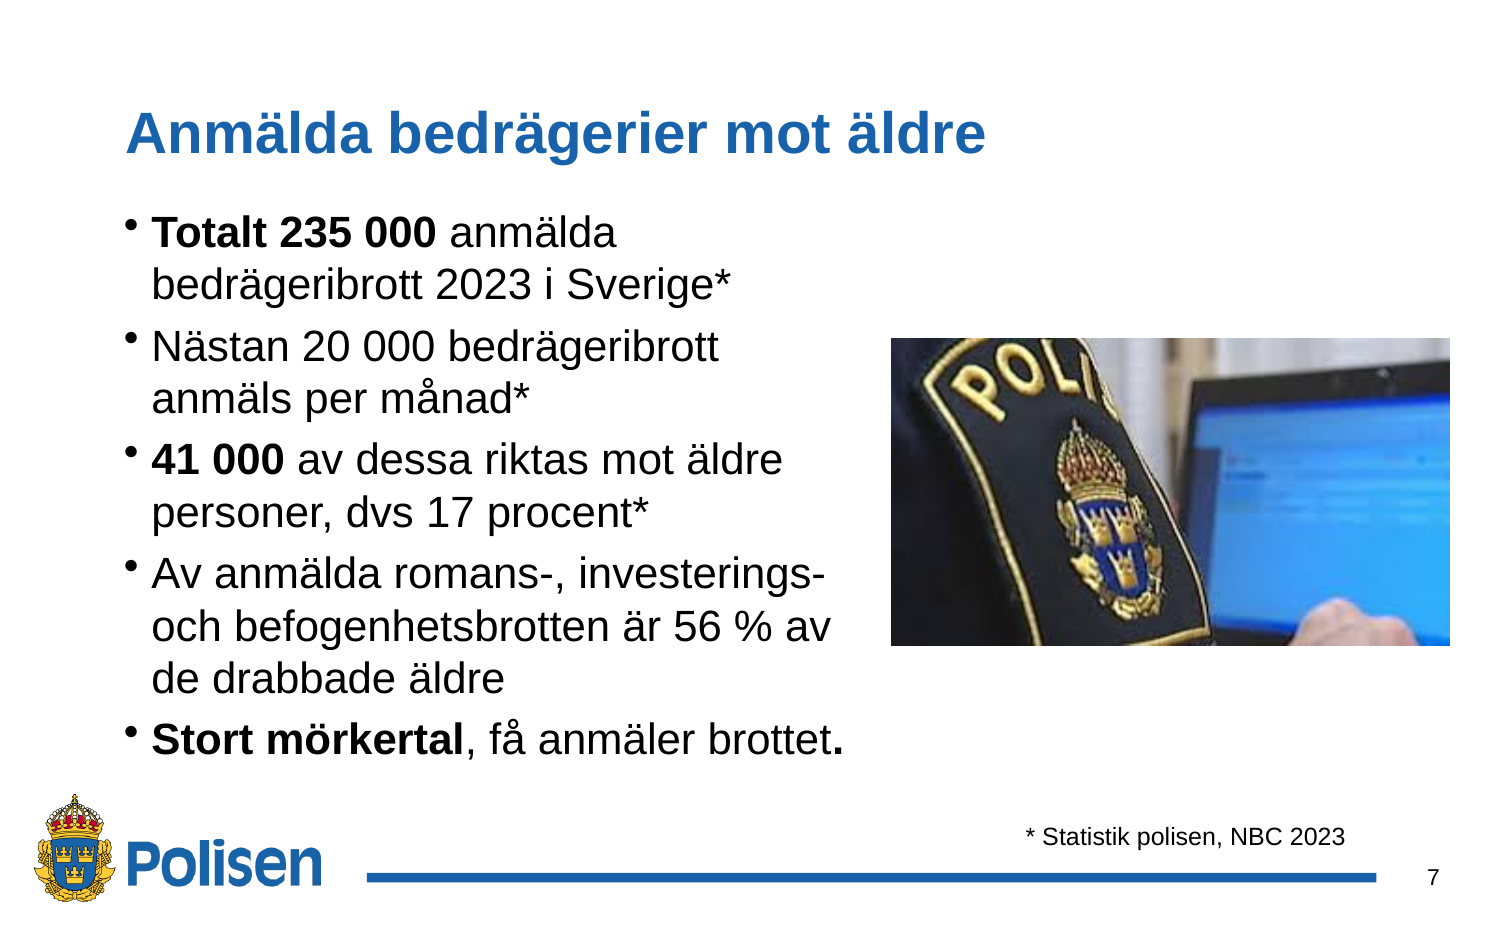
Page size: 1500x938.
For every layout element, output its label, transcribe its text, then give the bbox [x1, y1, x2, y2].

picture [891, 338, 1451, 647]
picture [34, 794, 321, 902]
text_box * Statistik polisen, NBC 2023 [1012, 813, 1360, 858]
title Anmälda bedrägerier mot äldre [115, 52, 1377, 209]
list Totalt 235 000 anmälda bedrägeribrott 2023 i Sverige* Nästan 20 000 bedrägeribrott anmäls per månad* 41 000 av dessa riktas mot äldre personer, dvs 17 procent* Av anmälda romans-, investerings- och befogenhetsbrotten är 56 % av de drabbade äldre Stort mörkertal, få anmäler brottet. [112, 197, 862, 814]
